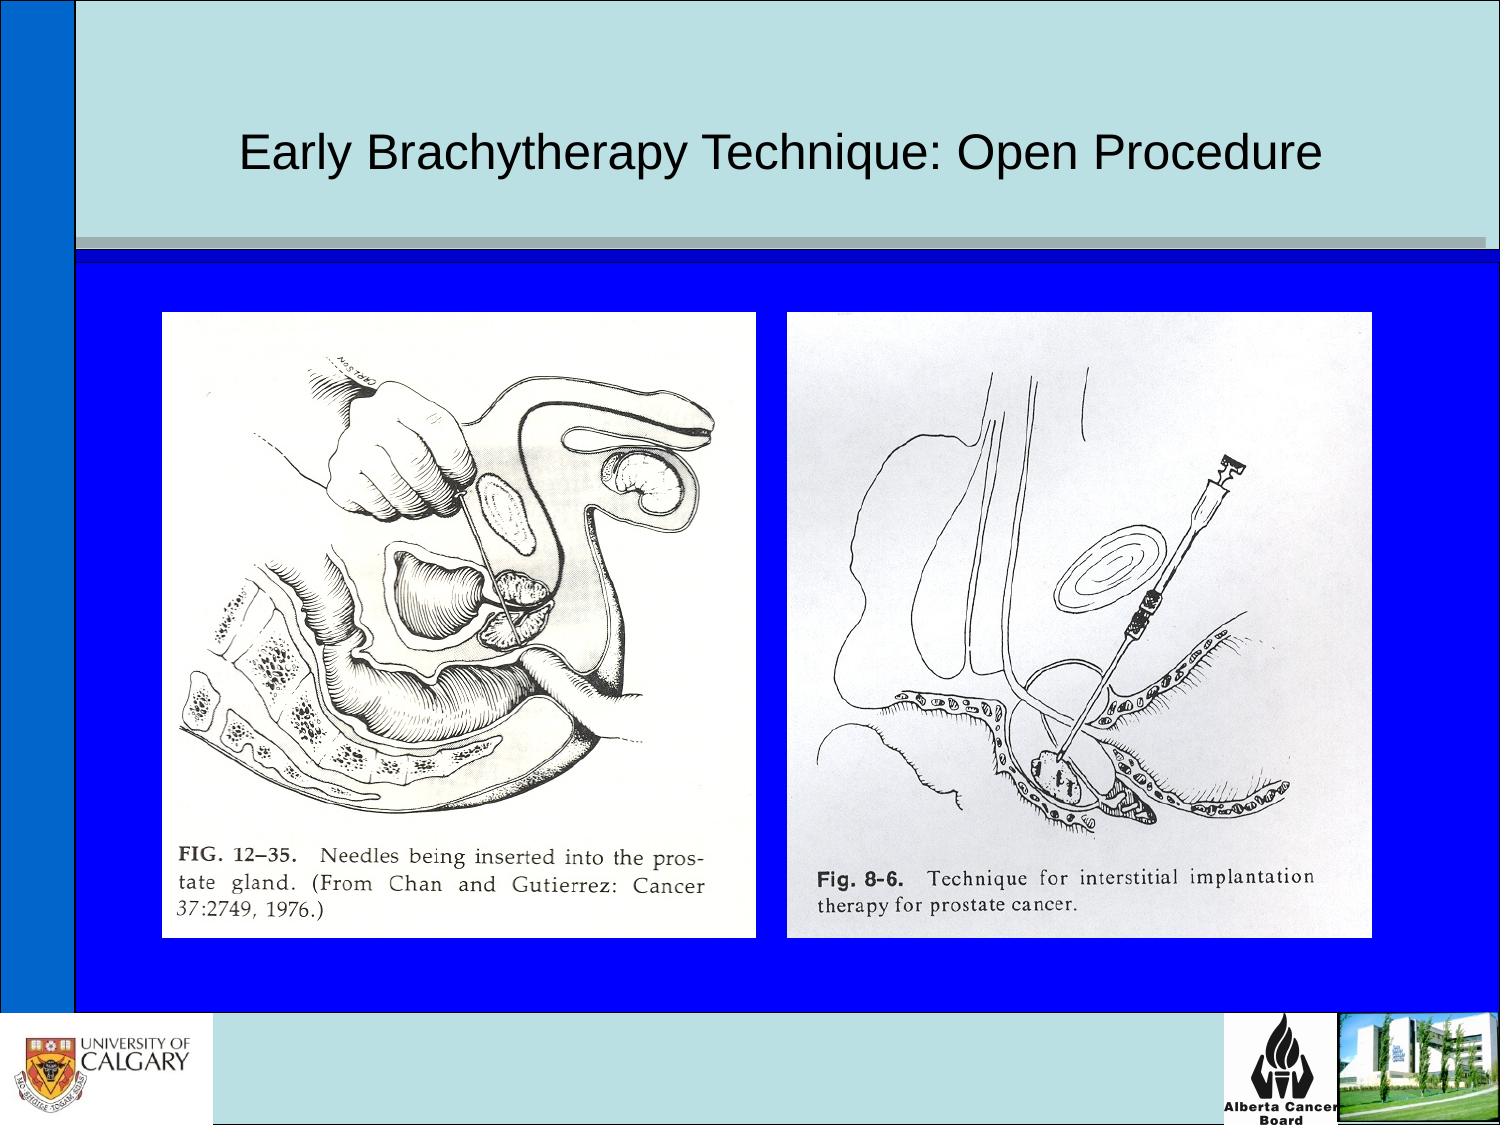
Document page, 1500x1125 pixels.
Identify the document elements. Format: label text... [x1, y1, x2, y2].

picture [1224, 1012, 1500, 1125]
text_box Early Brachytherapy Technique: Open Procedure [87, 112, 1475, 188]
picture [162, 312, 756, 938]
picture [787, 312, 1372, 938]
picture [0, 1013, 213, 1125]
